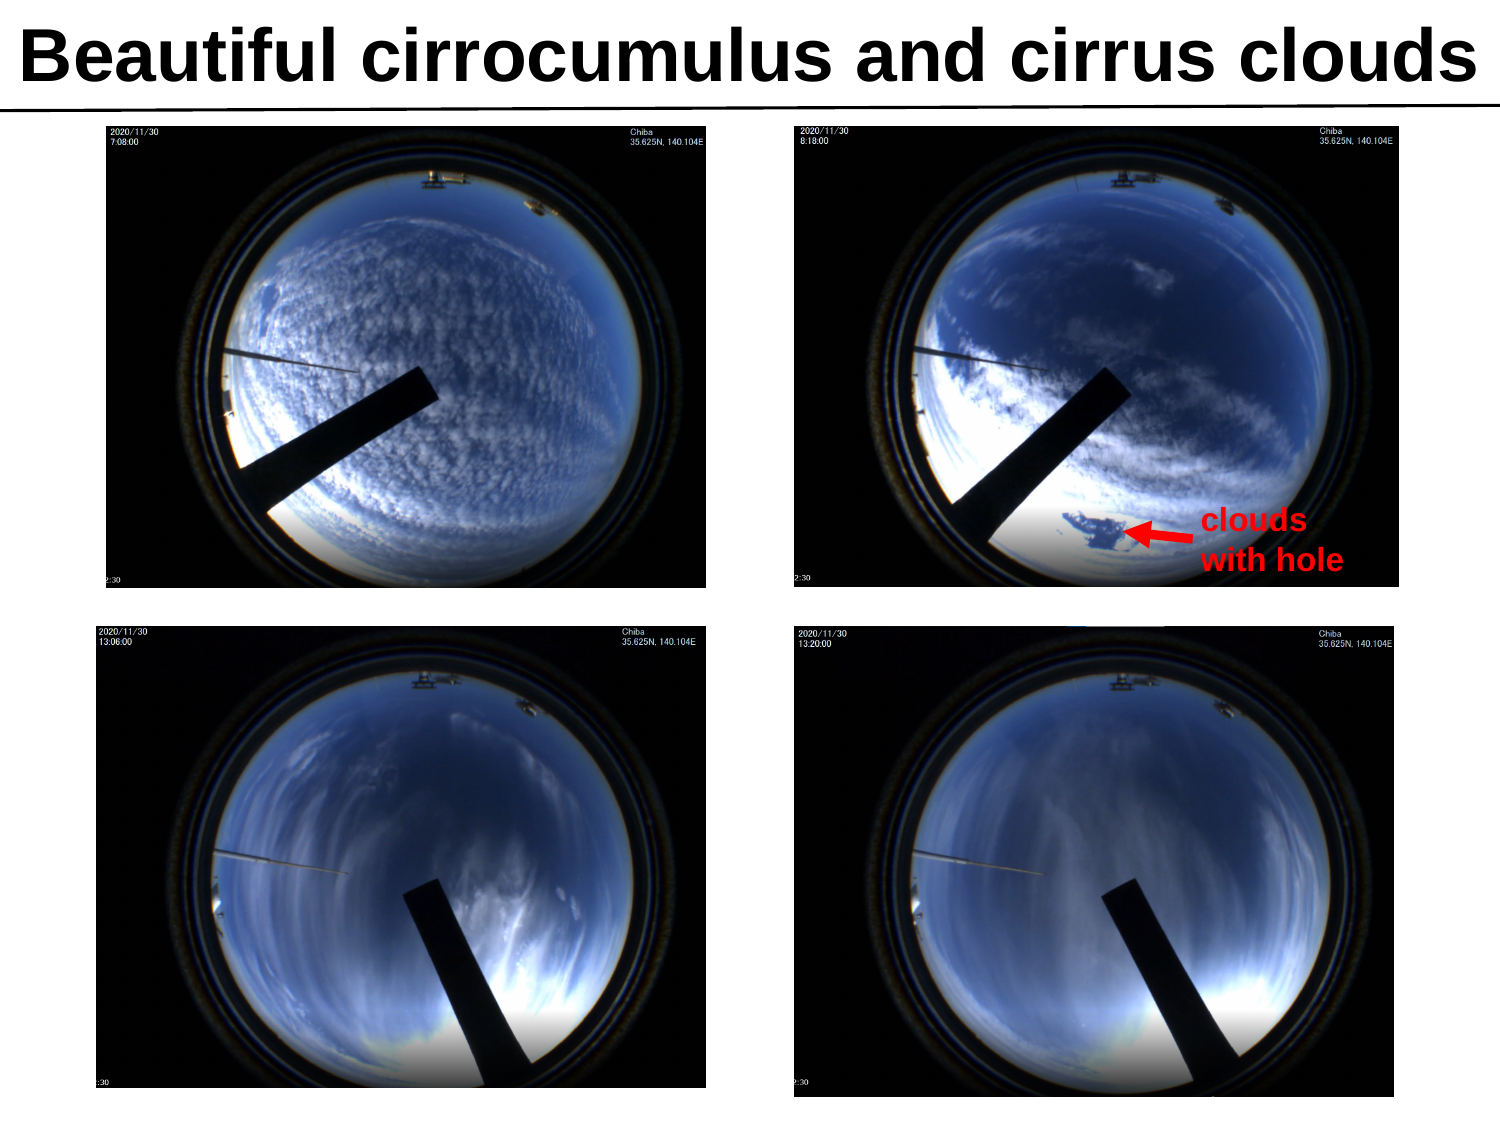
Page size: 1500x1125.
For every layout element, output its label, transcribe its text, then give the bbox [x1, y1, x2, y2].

picture [794, 626, 1394, 1097]
text_box Beautiful cirrocumulus and cirrus clouds [0, 0, 1500, 104]
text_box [0, 105, 1500, 111]
picture [794, 125, 1399, 587]
picture [96, 626, 706, 1088]
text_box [1122, 531, 1193, 539]
picture [106, 126, 706, 588]
